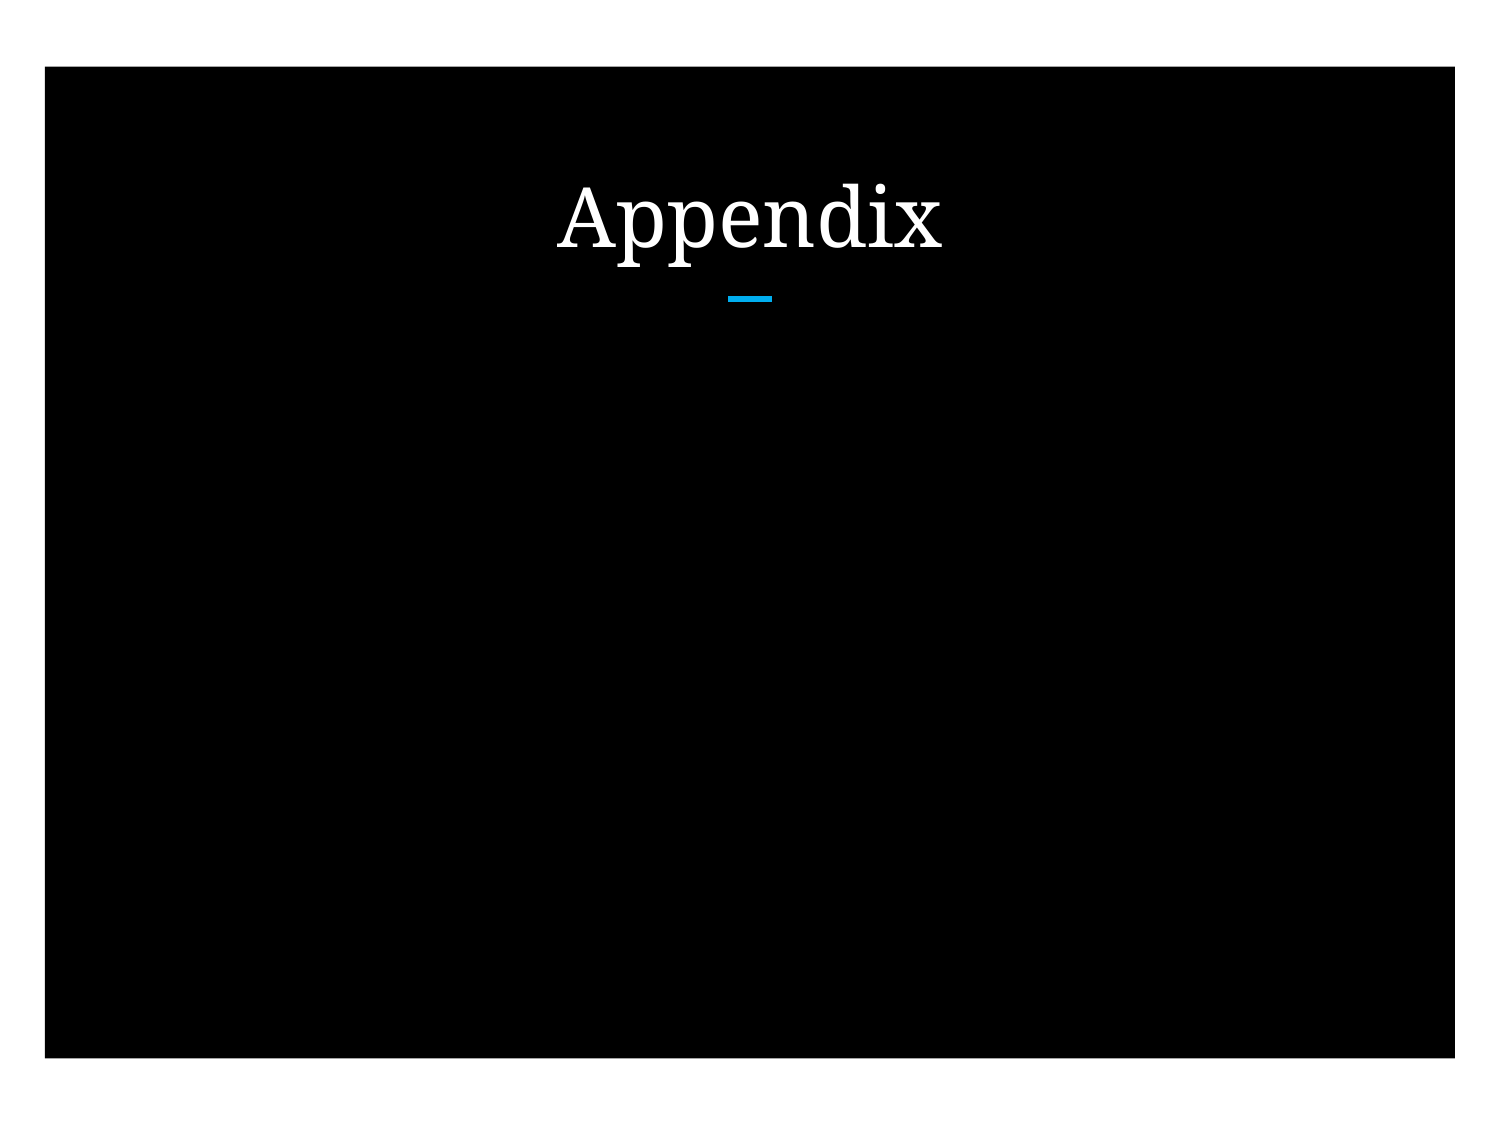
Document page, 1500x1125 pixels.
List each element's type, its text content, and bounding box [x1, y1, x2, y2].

footer [101, 1042, 608, 1103]
title Appendix [159, 147, 1341, 272]
